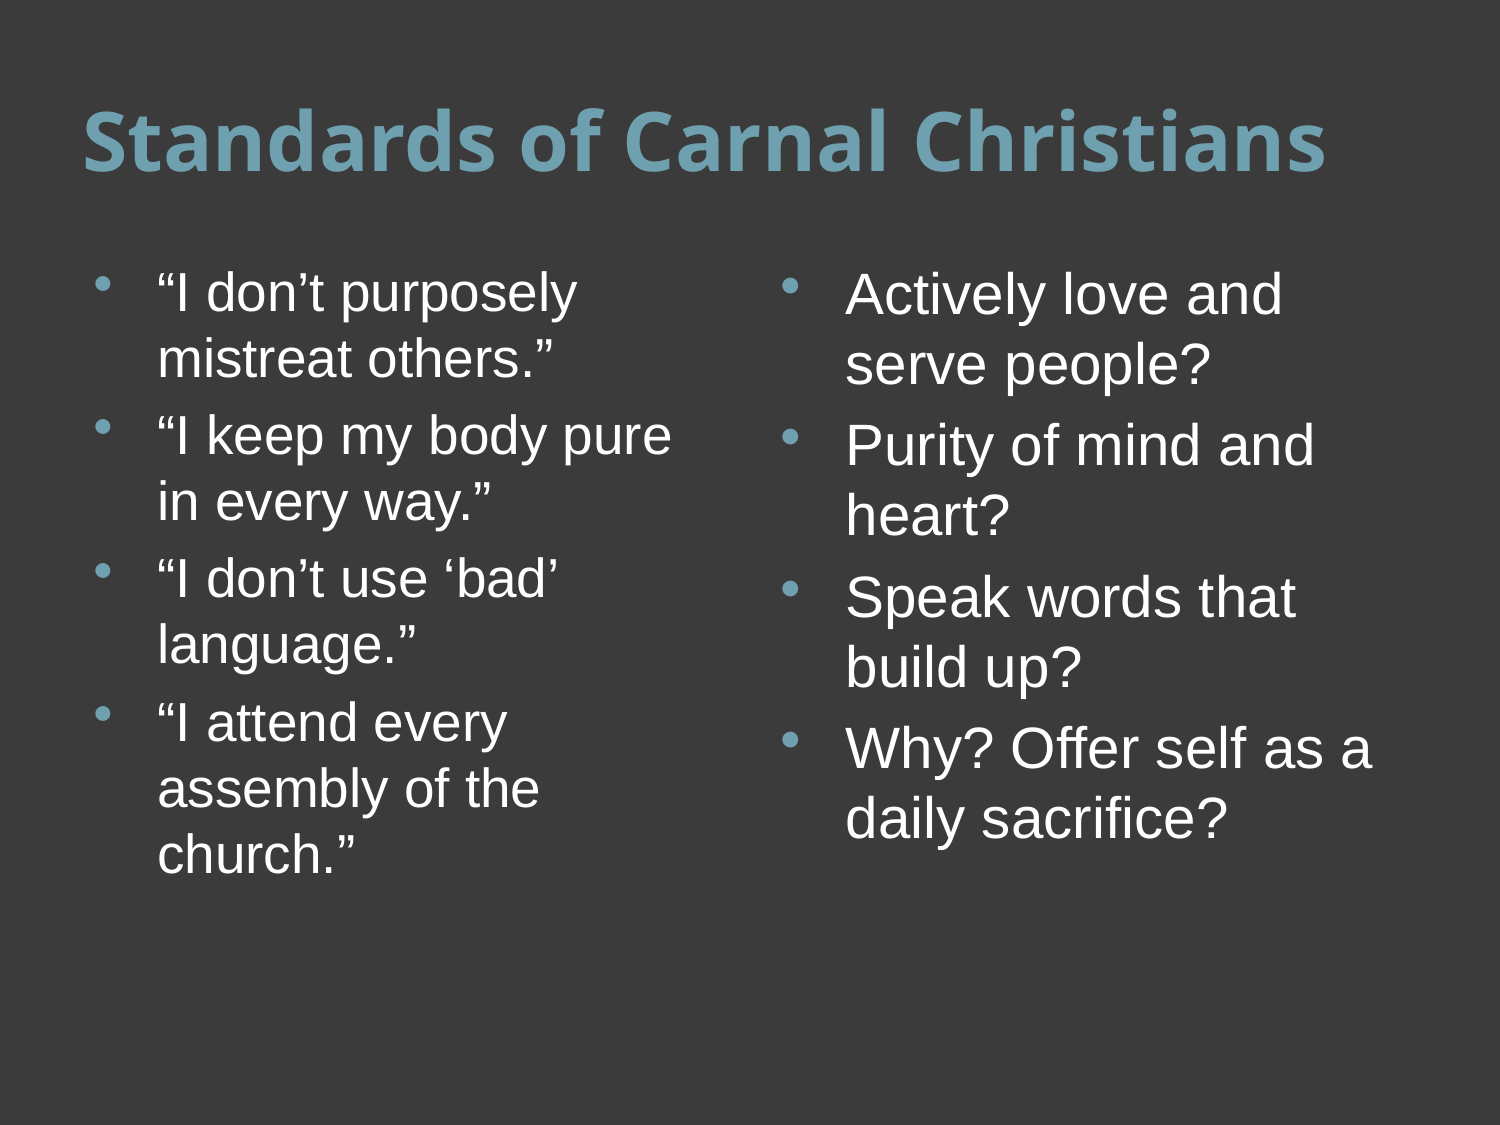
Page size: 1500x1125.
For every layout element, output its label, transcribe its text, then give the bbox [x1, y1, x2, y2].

title Standards of Carnal Christians [75, 44, 1425, 233]
list “I don’t purposely mistreat others.” “I keep my body pure in every way.” “I don’t use ‘bad’ language.” “I attend every assembly of the church.” [75, 248, 738, 896]
list Actively love and serve people? Purity of mind and heart? Speak words that build up? Why? Offer self as a daily sacrifice? [761, 248, 1425, 896]
